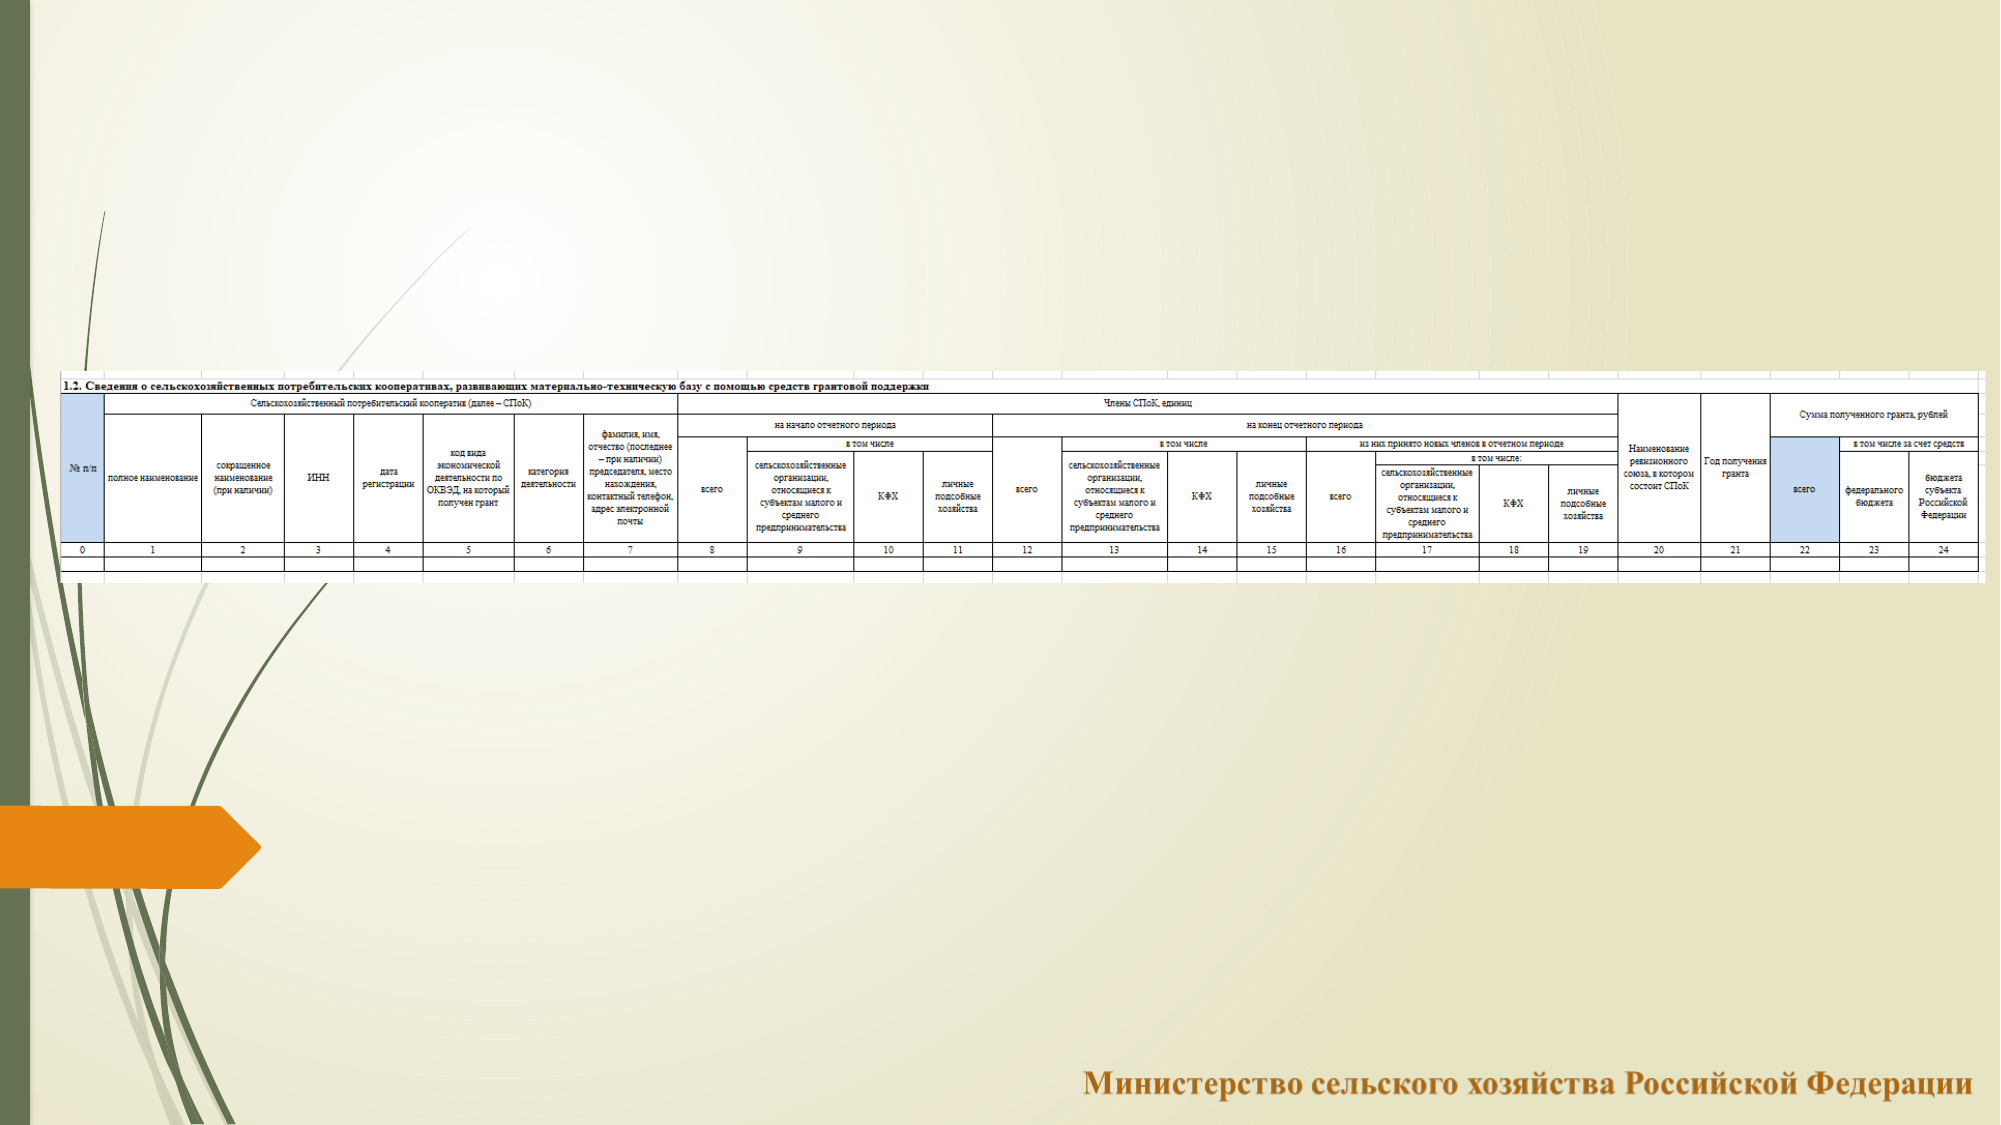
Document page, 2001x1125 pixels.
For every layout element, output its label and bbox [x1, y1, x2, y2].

picture [1061, 1051, 2000, 1125]
picture [59, 371, 1986, 584]
